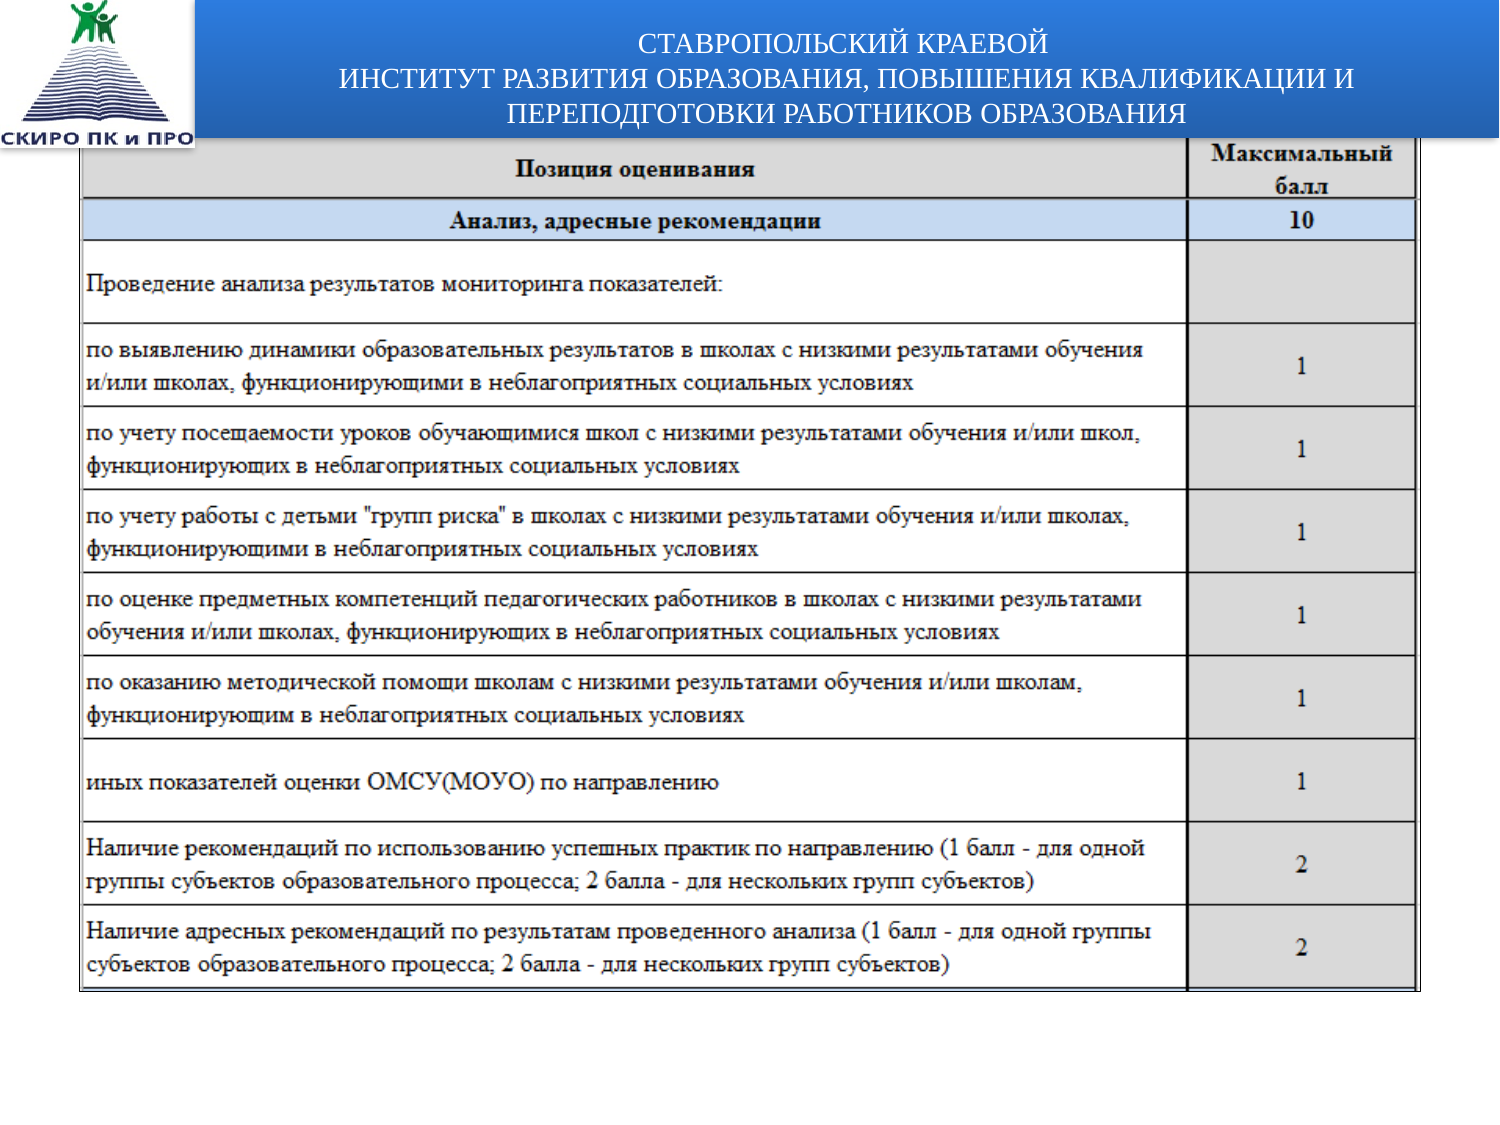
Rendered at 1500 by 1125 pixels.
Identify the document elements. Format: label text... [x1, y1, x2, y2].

text_box СТАВРОПОЛЬСКИЙ КРАЕВОЙ ИНСТИТУТ РАЗВИТИЯ ОБРАЗОВАНИЯ, ПОВЫШЕНИЯ КВАЛИФИКАЦИИ И ПЕРЕПОДГОТОВКИ РАБОТНИКОВ ОБРАЗОВАНИЯ [197, 0, 1499, 138]
picture [0, 0, 1421, 992]
